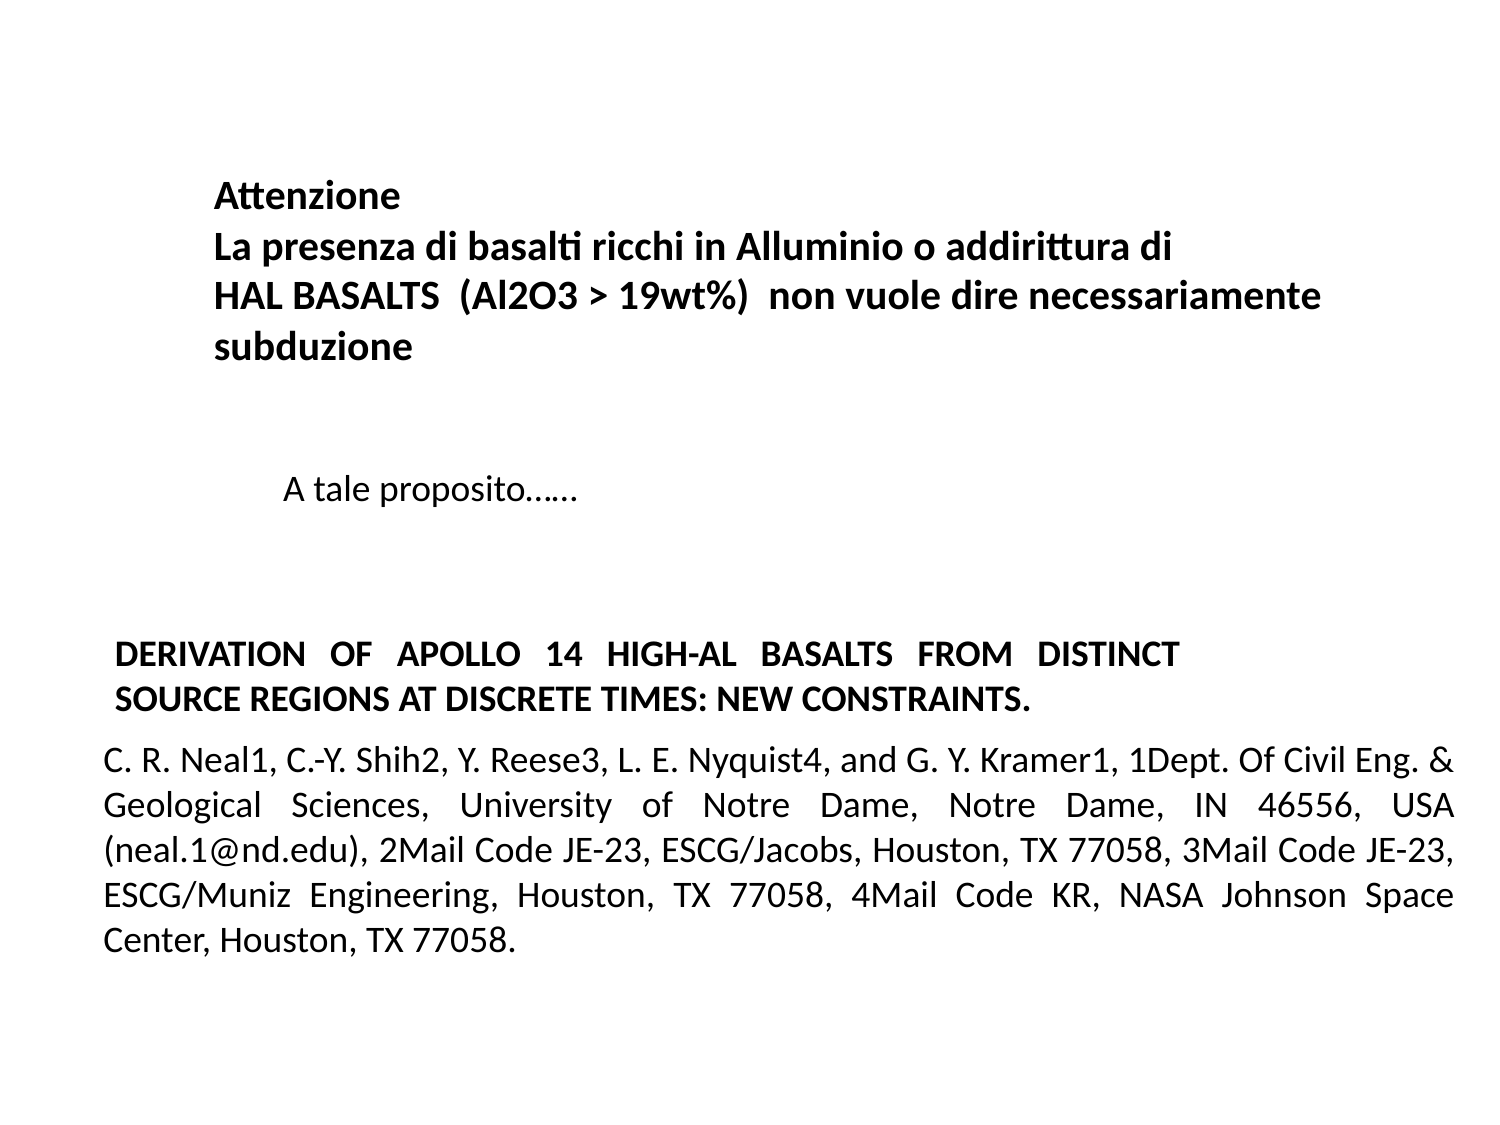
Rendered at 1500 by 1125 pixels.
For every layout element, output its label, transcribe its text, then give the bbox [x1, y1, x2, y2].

text_box Attenzione La presenza di basalti ricchi in Alluminio o addirittura di HAL BASALTS (Al2O3 > 19wt%) non vuole dire necessariamente subduzione [199, 160, 1338, 376]
text_box C. R. Neal1, C.-Y. Shih2, Y. Reese3, L. E. Nyquist4, and G. Y. Kramer1, 1Dept. Of Civil Eng. & Geological Sciences, University of Notre Dame, Notre Dame, IN 46556, USA (neal.1@nd.edu), 2Mail Code JE-23, ESCG/Jacobs, Houston, TX 77058, 3Mail Code JE-23, ESCG/Muniz Engineering, Houston, TX 77058, 4Mail Code KR, NASA Johnson Space Center, Houston, TX 77058. [88, 727, 1471, 968]
text_box DERIVATION OF APOLLO 14 HIGH-AL BASALTS FROM DISTINCT SOURCE REGIONS AT DISCRETE TIMES: NEW CONSTRAINTS. [100, 621, 1196, 727]
text_box A tale proposito…… [268, 456, 593, 516]
